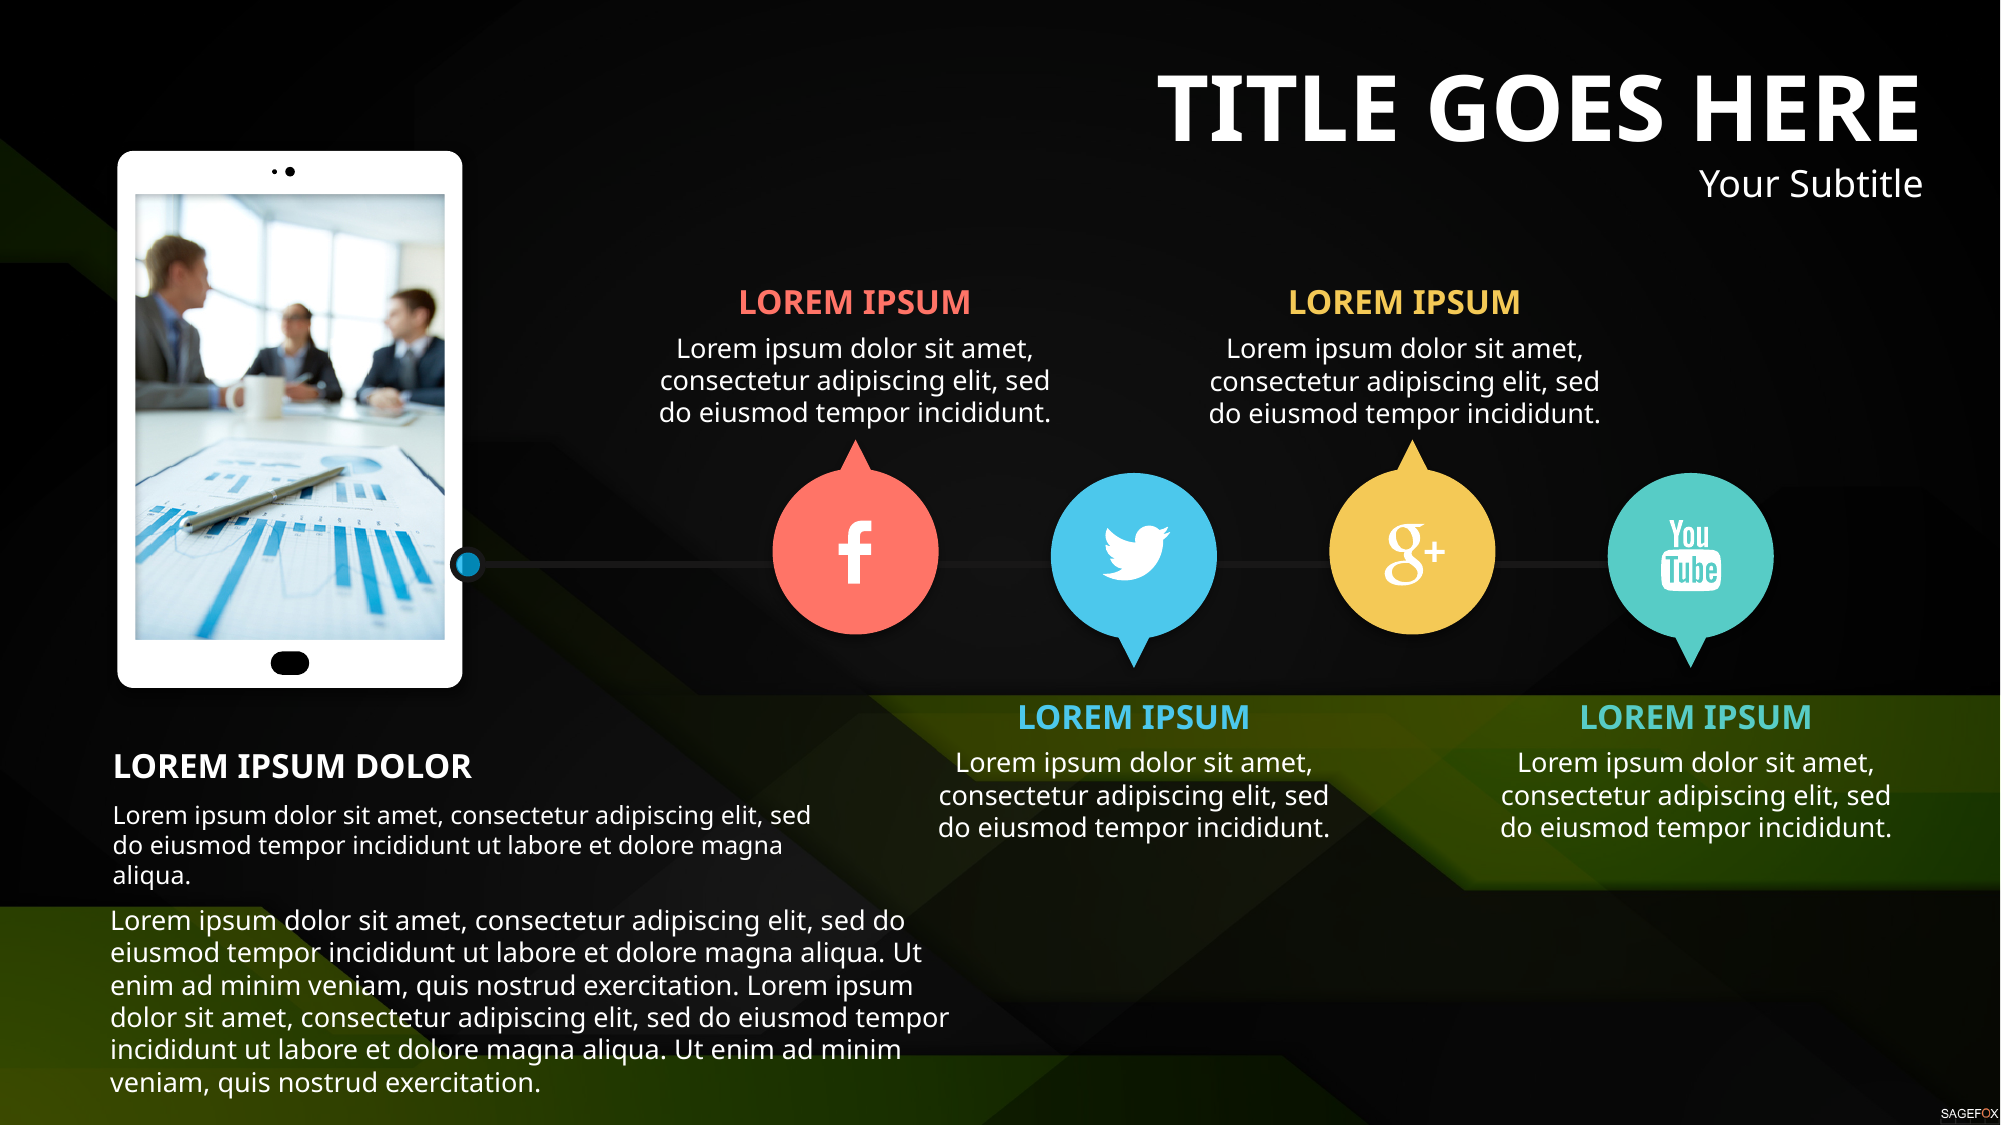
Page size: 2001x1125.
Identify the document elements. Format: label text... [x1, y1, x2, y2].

text_box [1329, 439, 1496, 564]
text_box [838, 520, 872, 564]
text_box [1102, 565, 1156, 581]
text_box [778, 565, 938, 635]
text_box TITLE GOES HERE Your Subtitle [1035, 42, 1939, 212]
text_box [1607, 472, 1774, 668]
text_box LOREM IPSUM Lorem ipsum dolor sit amet, consectetur adipiscing elit, sed do eiusmod tempor incididunt. [1184, 276, 1626, 434]
text_box [1051, 565, 1217, 668]
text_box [1384, 523, 1445, 586]
text_box [1330, 565, 1495, 635]
picture [0, 0, 2001, 1125]
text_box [449, 546, 859, 583]
text_box LOREM IPSUM Lorem ipsum dolor sit amet, consectetur adipiscing elit, sed do eiusmod tempor incididunt. [1475, 690, 1917, 849]
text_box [117, 150, 463, 688]
text_box LOREM IPSUM Lorem ipsum dolor sit amet, consectetur adipiscing elit, sed do eiusmod tempor incididunt. [634, 276, 1076, 434]
text_box [772, 439, 939, 564]
text_box [1105, 525, 1171, 564]
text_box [95, 739, 993, 1075]
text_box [1661, 519, 1722, 592]
text_box LOREM IPSUM Lorem ipsum dolor sit amet, consectetur adipiscing elit, sed do eiusmod tempor incididunt. [913, 690, 1355, 849]
text_box [1050, 472, 1217, 564]
